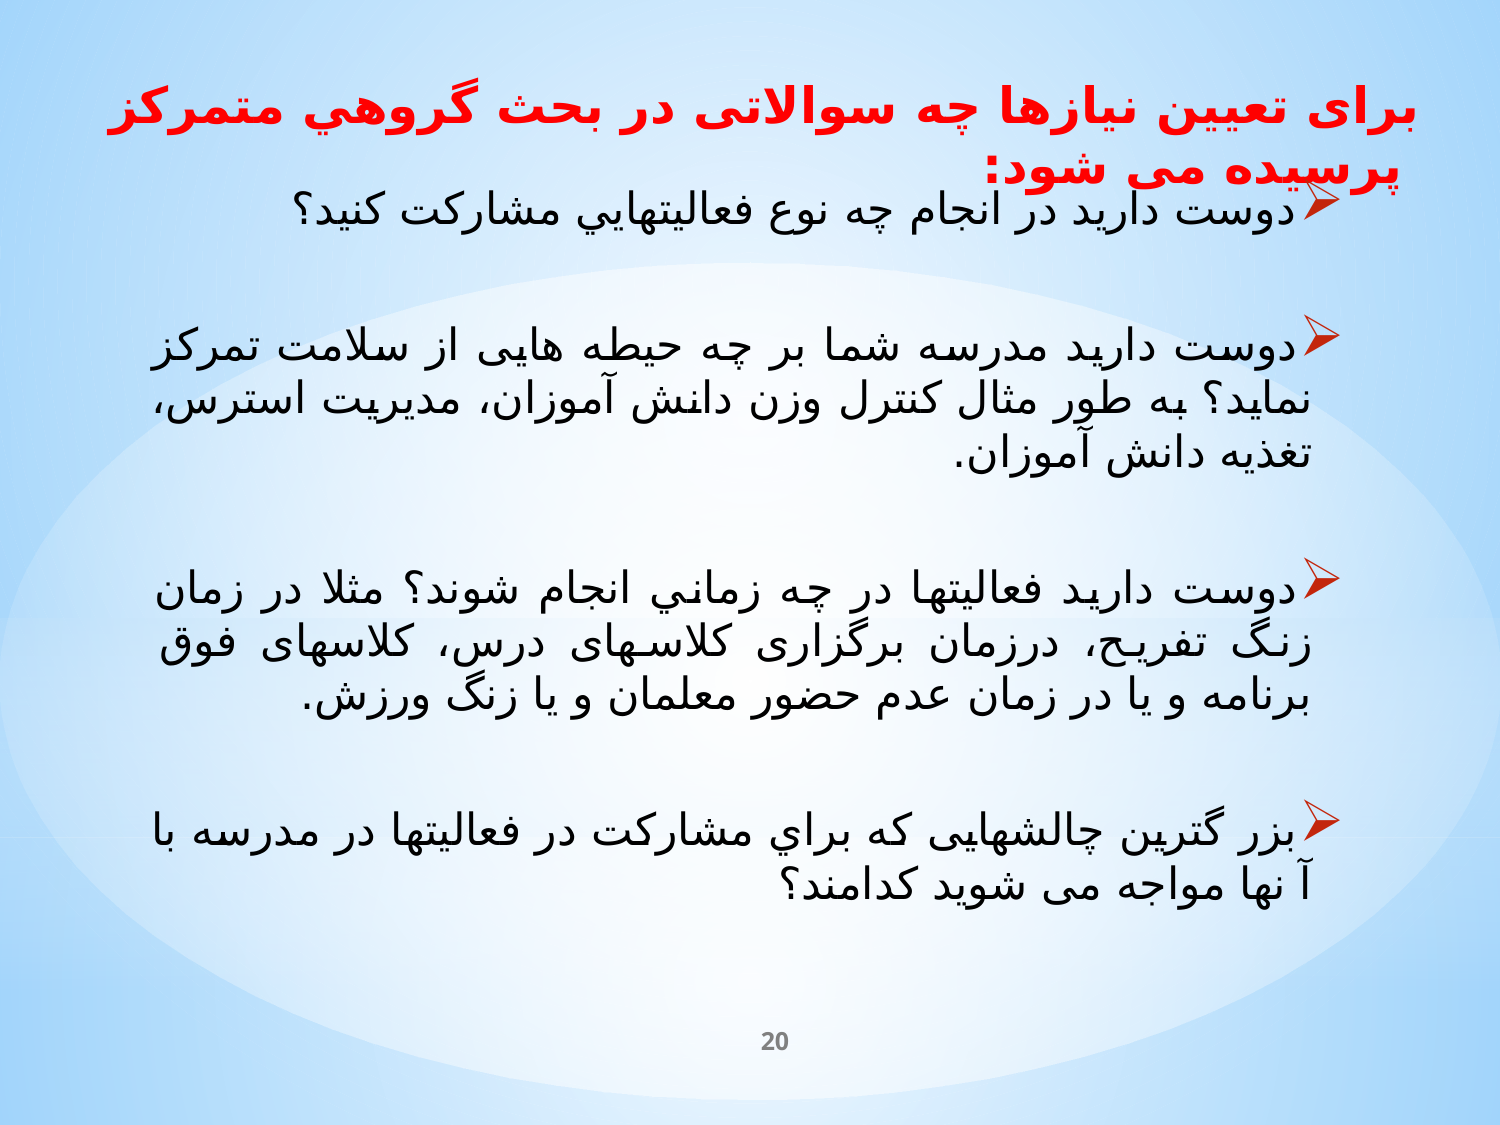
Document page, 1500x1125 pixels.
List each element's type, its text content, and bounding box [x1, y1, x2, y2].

list دوست دارید در انجام چه نوع فعالیتهایي مشارکت کنید؟ دوست دارید مدرسه شما بر چه حیطه هایی از سلامت تمرکز نماید؟ به طور مثال کنترل وزن دانش آموزان، مدیریت استرس، تغذیه دانش آموزان. دوست دارید فعالیتها در چه زماني انجام شوند؟ مثلا در زمان زنگ تفریح، درزمان برگزاری کلاسهای درس، کلاسهای فوق برنامه و یا در زمان عدم حضور معلمان و یا زنگ ورزش. بزر گترین چالشهایی که براي مشارکت در فعالیتها در مدرسه با آ نها مواجه می شوید کدامند؟ [135, 172, 1365, 920]
title برای تعیین نیازها چه سوالاتی در بحث گروهي متمرکز پرسیده می شود: [76, 66, 1436, 254]
slide_number 20 [624, 1012, 925, 1073]
